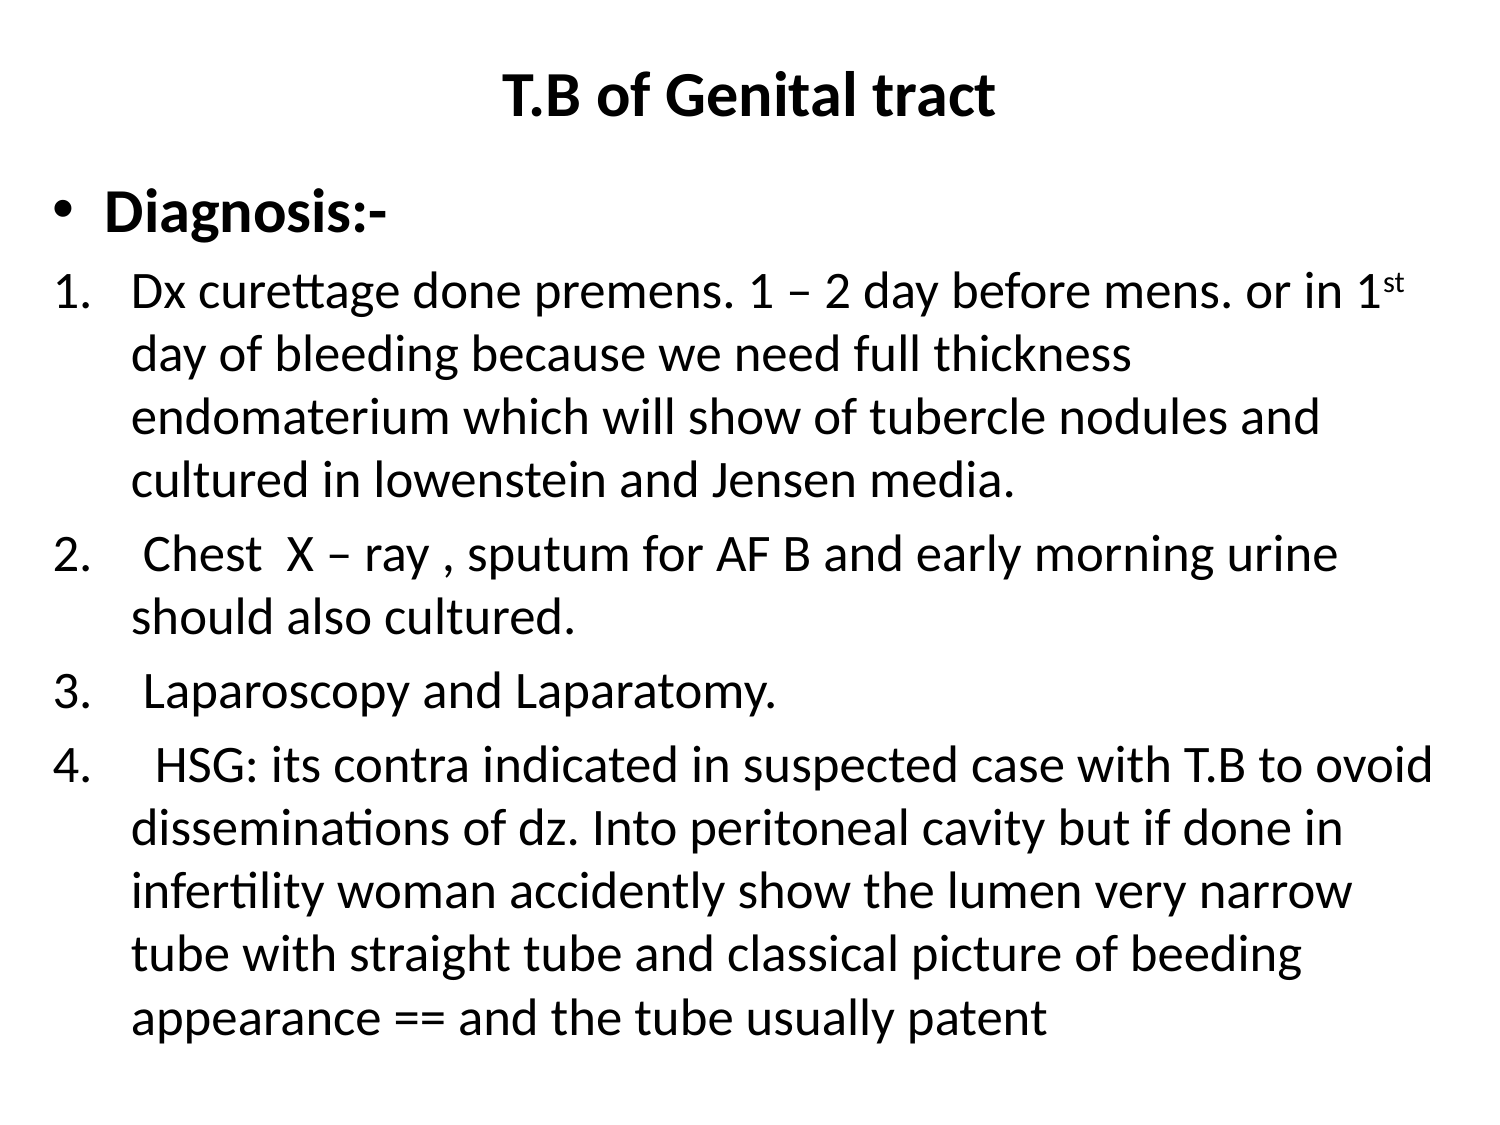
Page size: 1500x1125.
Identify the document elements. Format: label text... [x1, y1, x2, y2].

title T.B of Genital tract [75, 45, 1425, 138]
list Diagnosis:- Dx curettage done premens. 1 – 2 day before mens. or in 1st day of bleeding because we need full thickness endomaterium which will show of tubercle nodules and cultured in lowenstein and Jensen media. Chest X – ray , sputum for AF B and early morning urine should also cultured. Laparoscopy and Laparatomy. HSG: its contra indicated in suspected case with T.B to ovoid disseminations of dz. Into peritoneal cavity but if done in infertility woman accidently show the lumen very narrow tube with straight tube and classical picture of beeding appearance == and the tube usually patent [37, 162, 1463, 1063]
